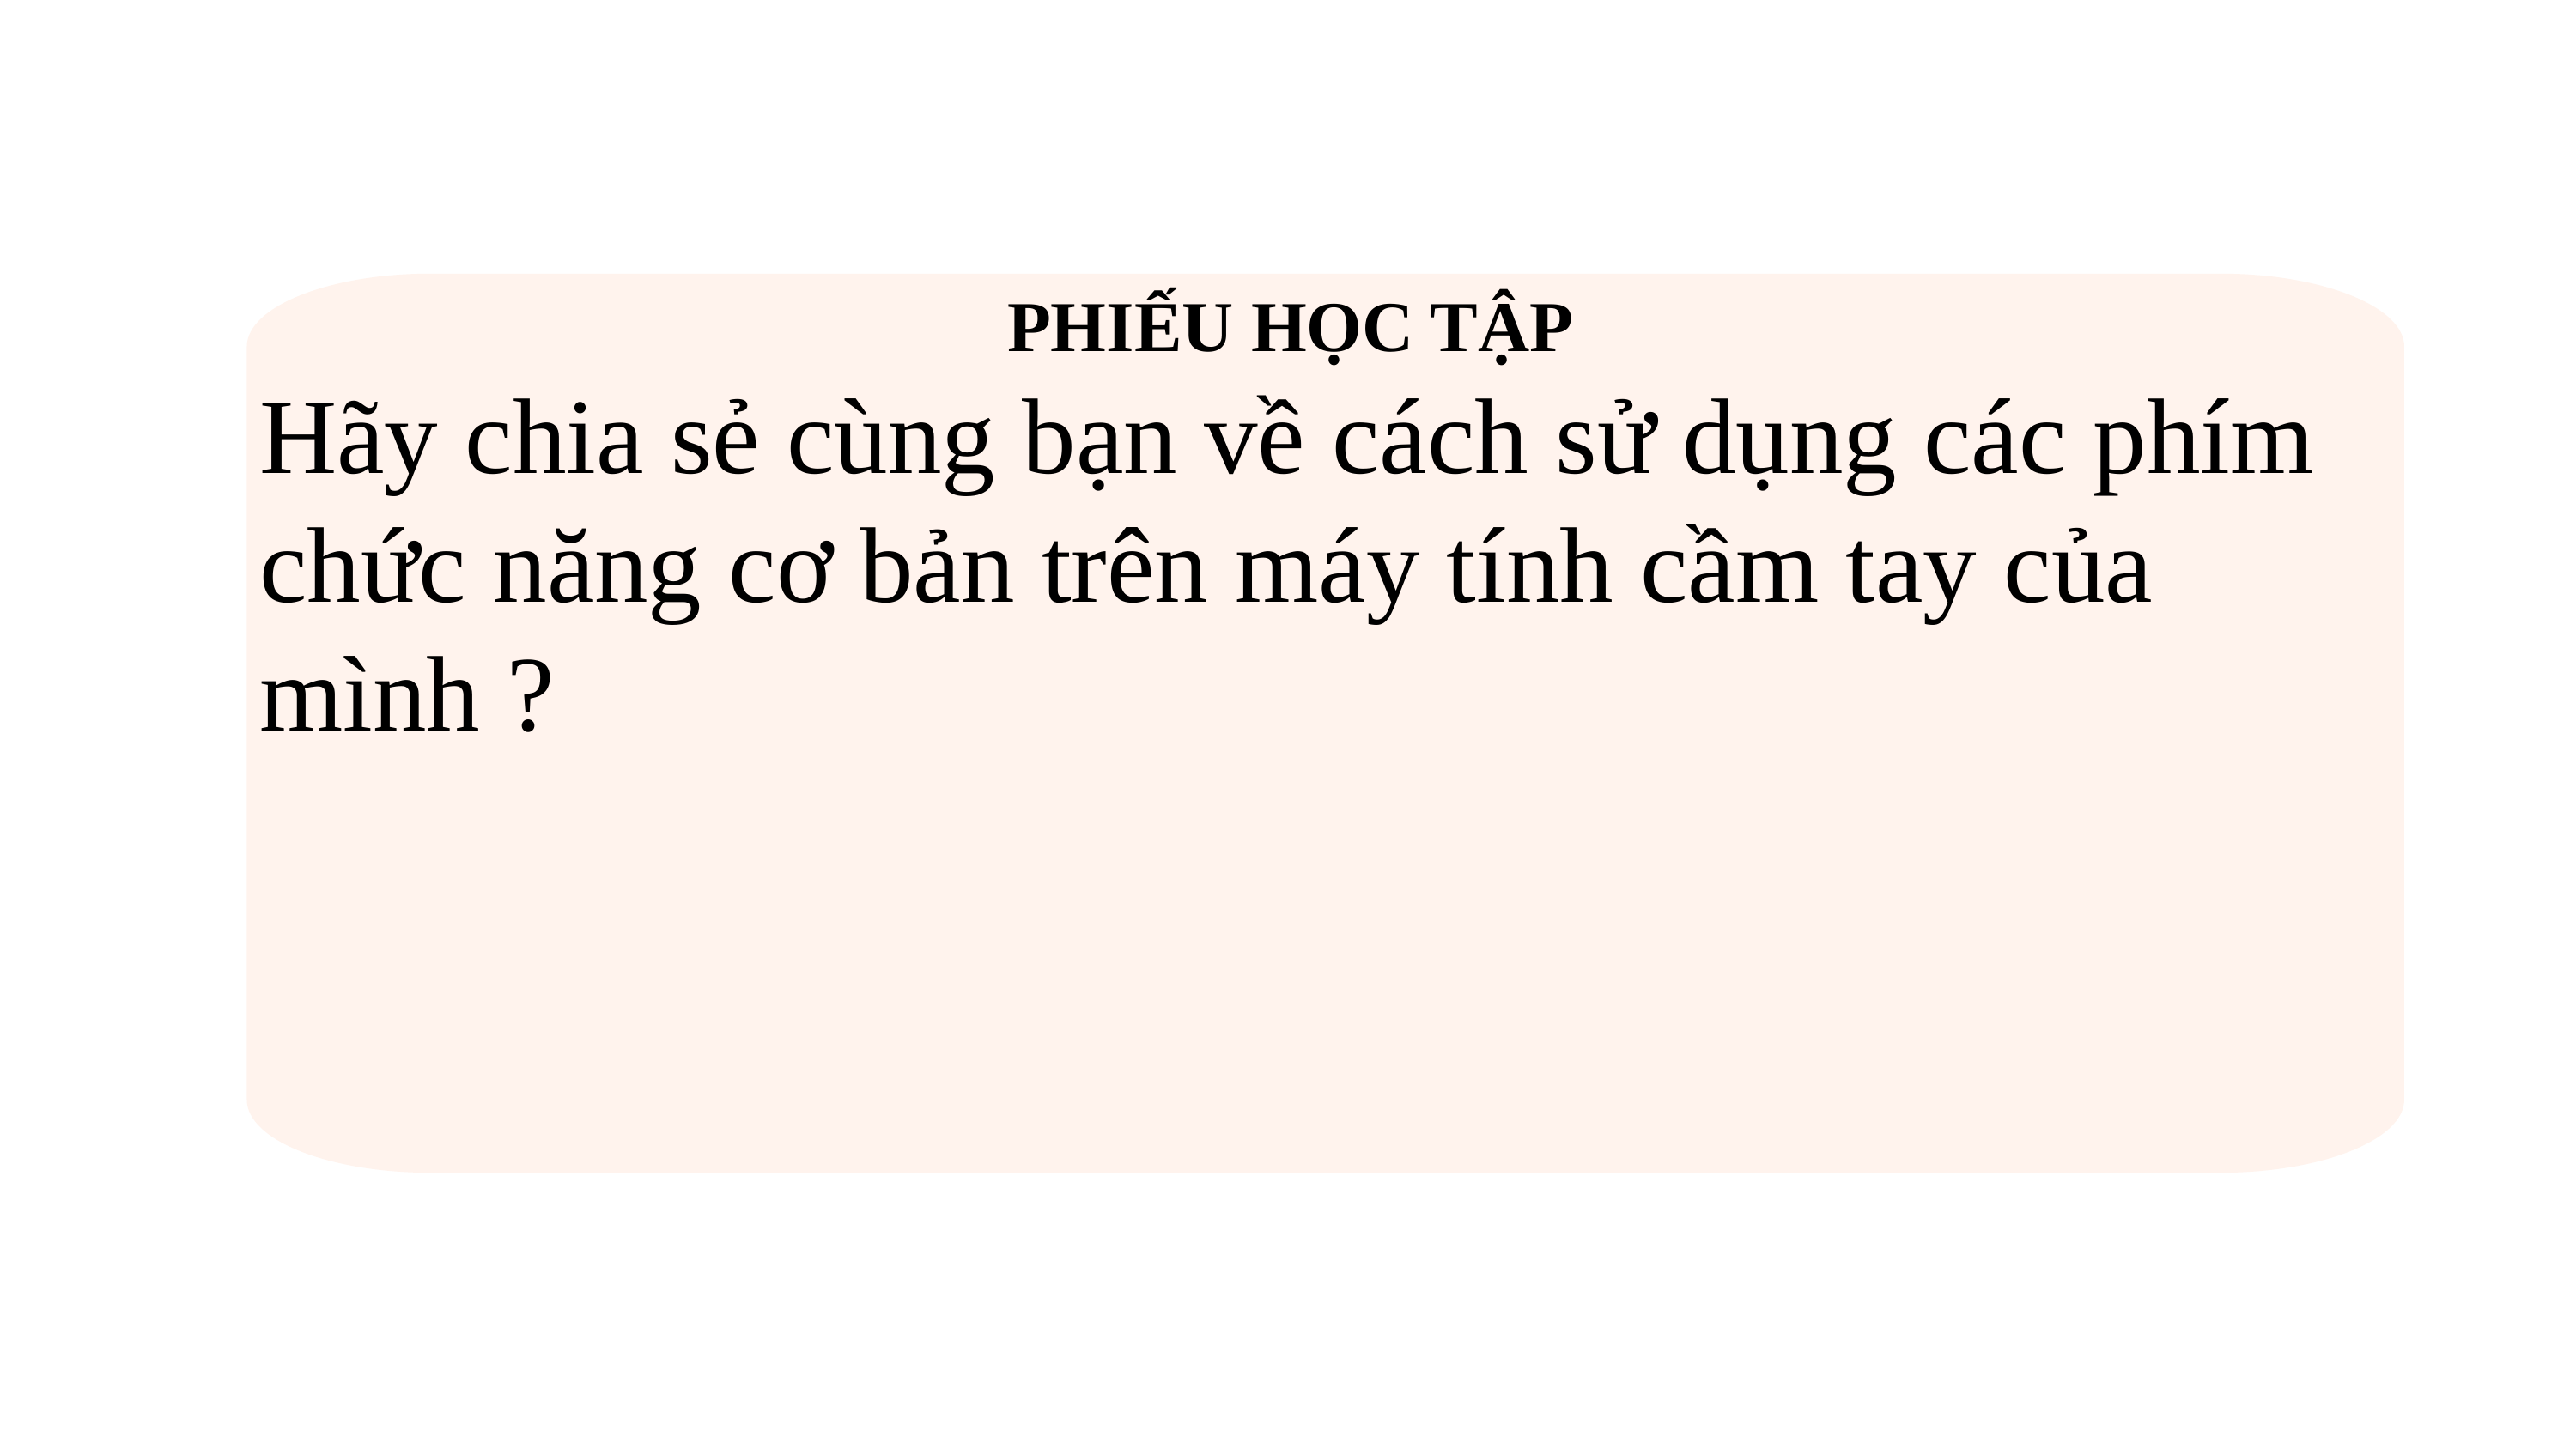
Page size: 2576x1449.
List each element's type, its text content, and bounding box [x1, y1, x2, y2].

text_box PHIẾU HỌC TẬP Hãy chia sẻ cùng bạn về cách sử dụng các phím chức năng cơ bản trên máy tính cầm tay của mình ? [246, 273, 2404, 1173]
